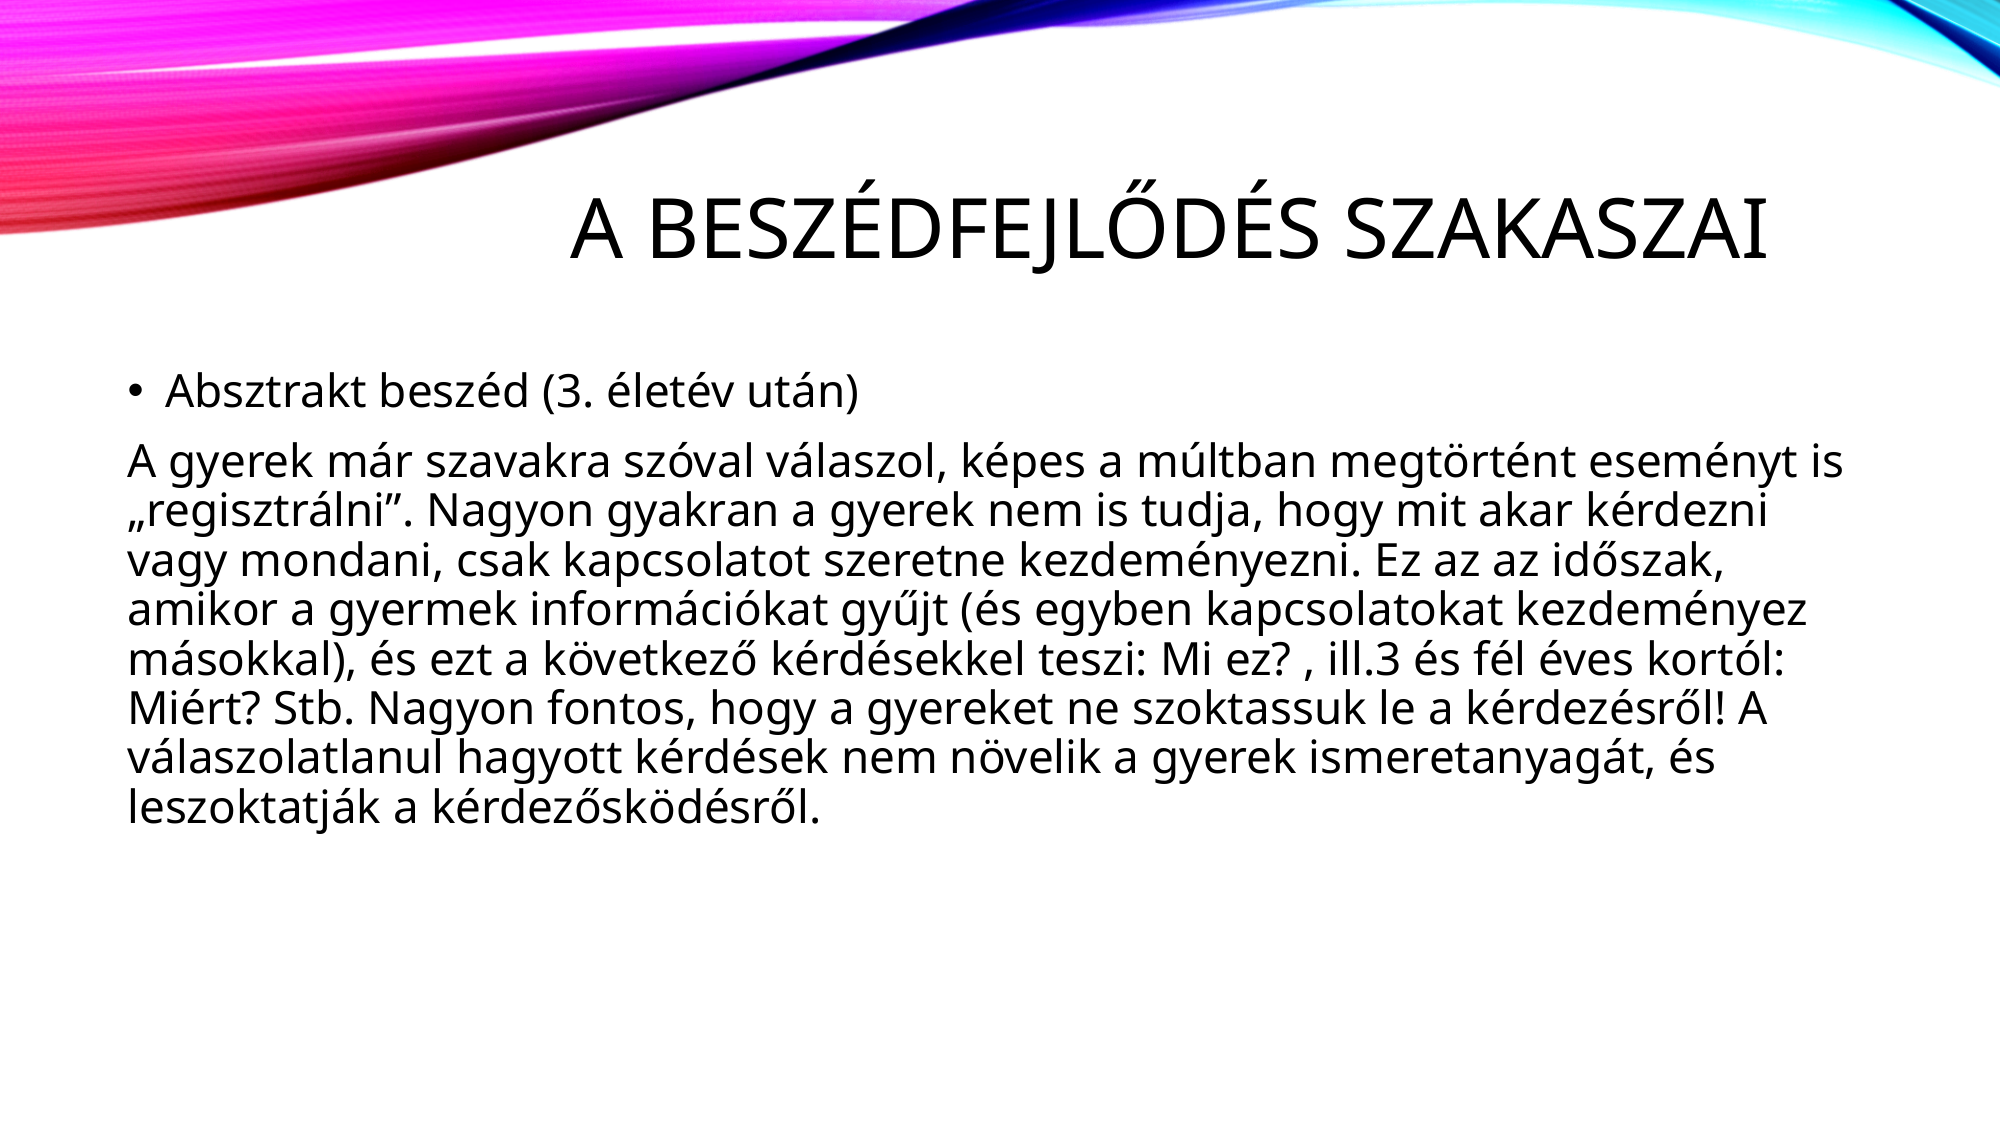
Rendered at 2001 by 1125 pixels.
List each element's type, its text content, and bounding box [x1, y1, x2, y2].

list Absztrakt beszéd (3. életév után) A gyerek már szavakra szóval válaszol, képes a múltban megtörtént eseményt is „regisztrálni”. Nagyon gyakran a gyerek nem is tudja, hogy mit akar kérdezni vagy mondani, csak kapcsolatot szeretne kezdeményezni. Ez az az időszak, amikor a gyermek információkat gyűjt (és egyben kapcsolatokat kezdeményez másokkal), és ezt a következő kérdésekkel teszi: Mi ez? , ill.3 és fél éves kortól: Miért? Stb. Nagyon fontos, hogy a gyereket ne szoktassuk le a kérdezésről! A válaszolatlanul hagyott kérdések nem növelik a gyerek ismeretanyagát, és leszoktatják a kérdezősködésről. [112, 360, 1888, 1021]
picture [1890, 0, 2000, 75]
picture [0, 0, 2000, 237]
picture [1910, 0, 2000, 45]
title A beszédfejlődés szakaszai [474, 125, 1888, 338]
